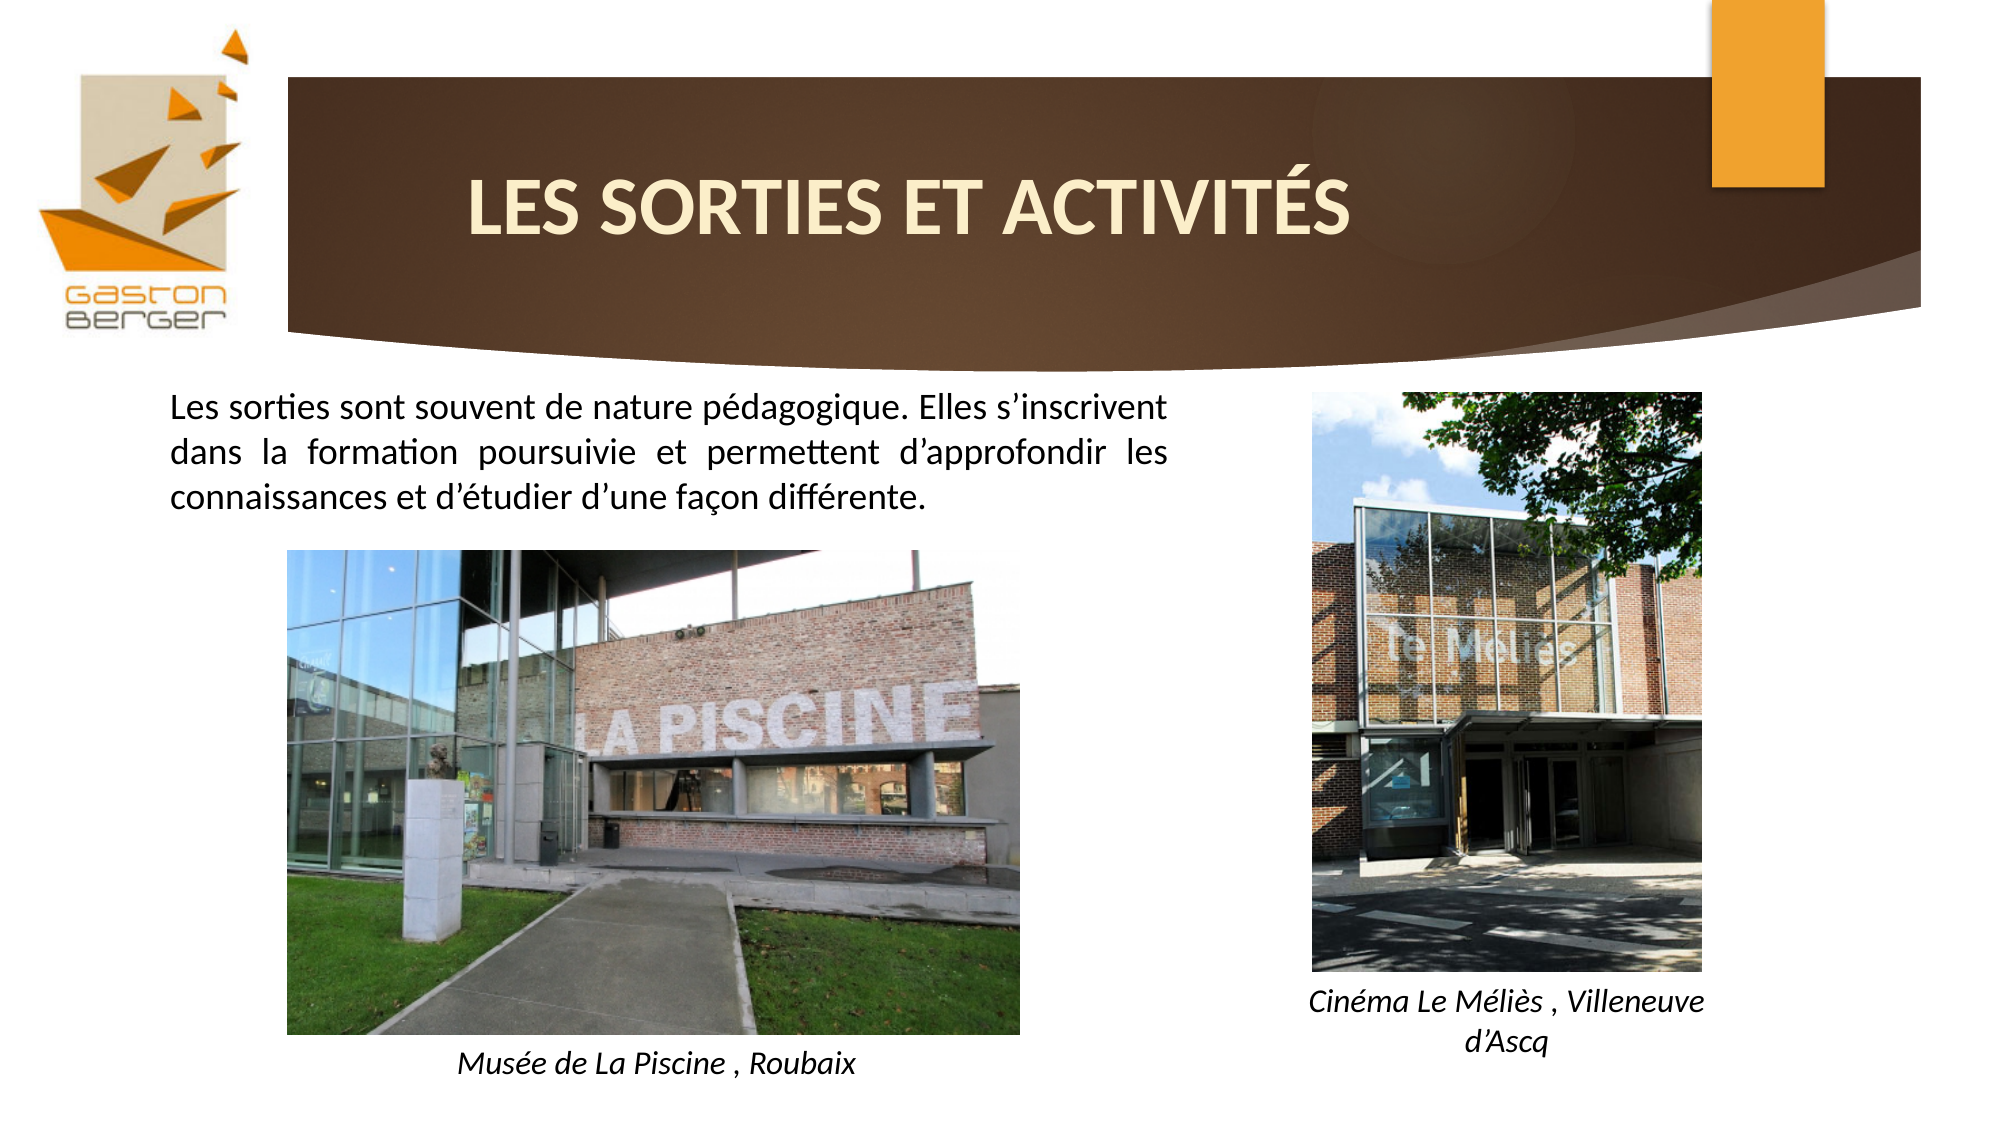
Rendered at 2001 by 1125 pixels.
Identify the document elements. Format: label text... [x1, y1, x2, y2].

text_box Les sorties sont souvent de nature pédagogique. Elles s’inscrivent dans la formation poursuivie et permettent d’approfondir les connaissances et d’étudier d’une façon différente. [155, 374, 1184, 525]
text_box Musée de La Piscine , Roubaix [235, 1034, 1079, 1090]
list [1311, 392, 1703, 972]
title LES SORTIES ET ACTIVITÉS [293, 143, 1629, 259]
text_box Cinéma Le Méliès , Villeneuve d’Ascq [1271, 971, 1743, 1066]
picture [287, 550, 1020, 1035]
picture [0, 0, 288, 396]
